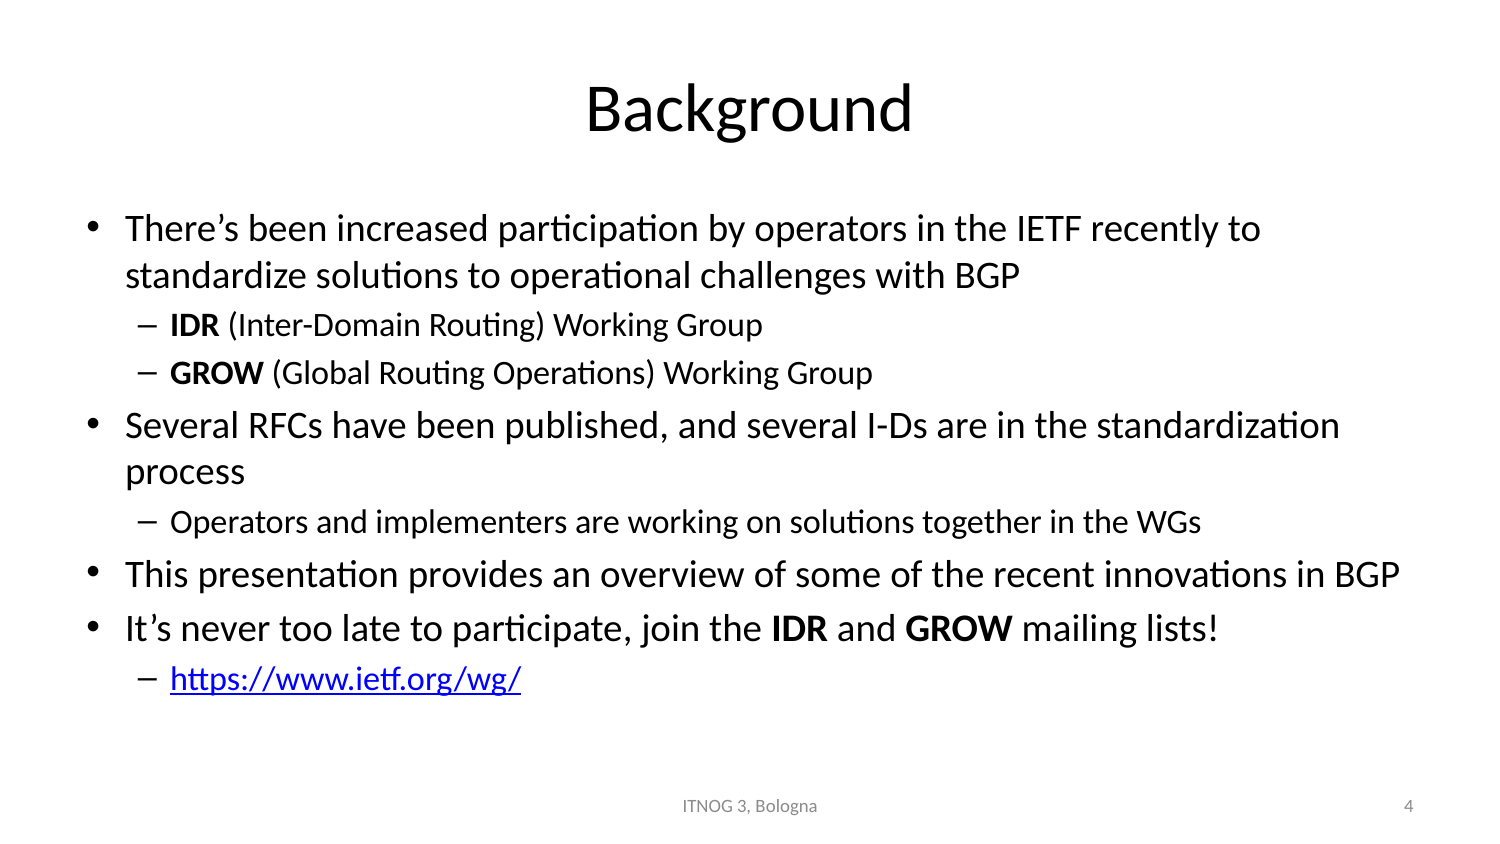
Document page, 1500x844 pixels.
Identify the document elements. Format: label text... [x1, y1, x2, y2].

title Background [75, 33, 1425, 175]
slide_number 4 [1074, 782, 1425, 827]
list There’s been increased participation by operators in the IETF recently to standardize solutions to operational challenges with BGP IDR (Inter-Domain Routing) Working Group GROW (Global Routing Operations) Working Group Several RFCs have been published, and several I-Ds are in the standardization process Operators and implementers are working on solutions together in the WGs This presentation provides an overview of some of the recent innovations in BGP It’s never too late to participate, join the IDR and GROW mailing lists! https://www.ietf.org/wg/ [75, 196, 1425, 754]
footer ITNOG 3, Bologna [512, 782, 988, 827]
